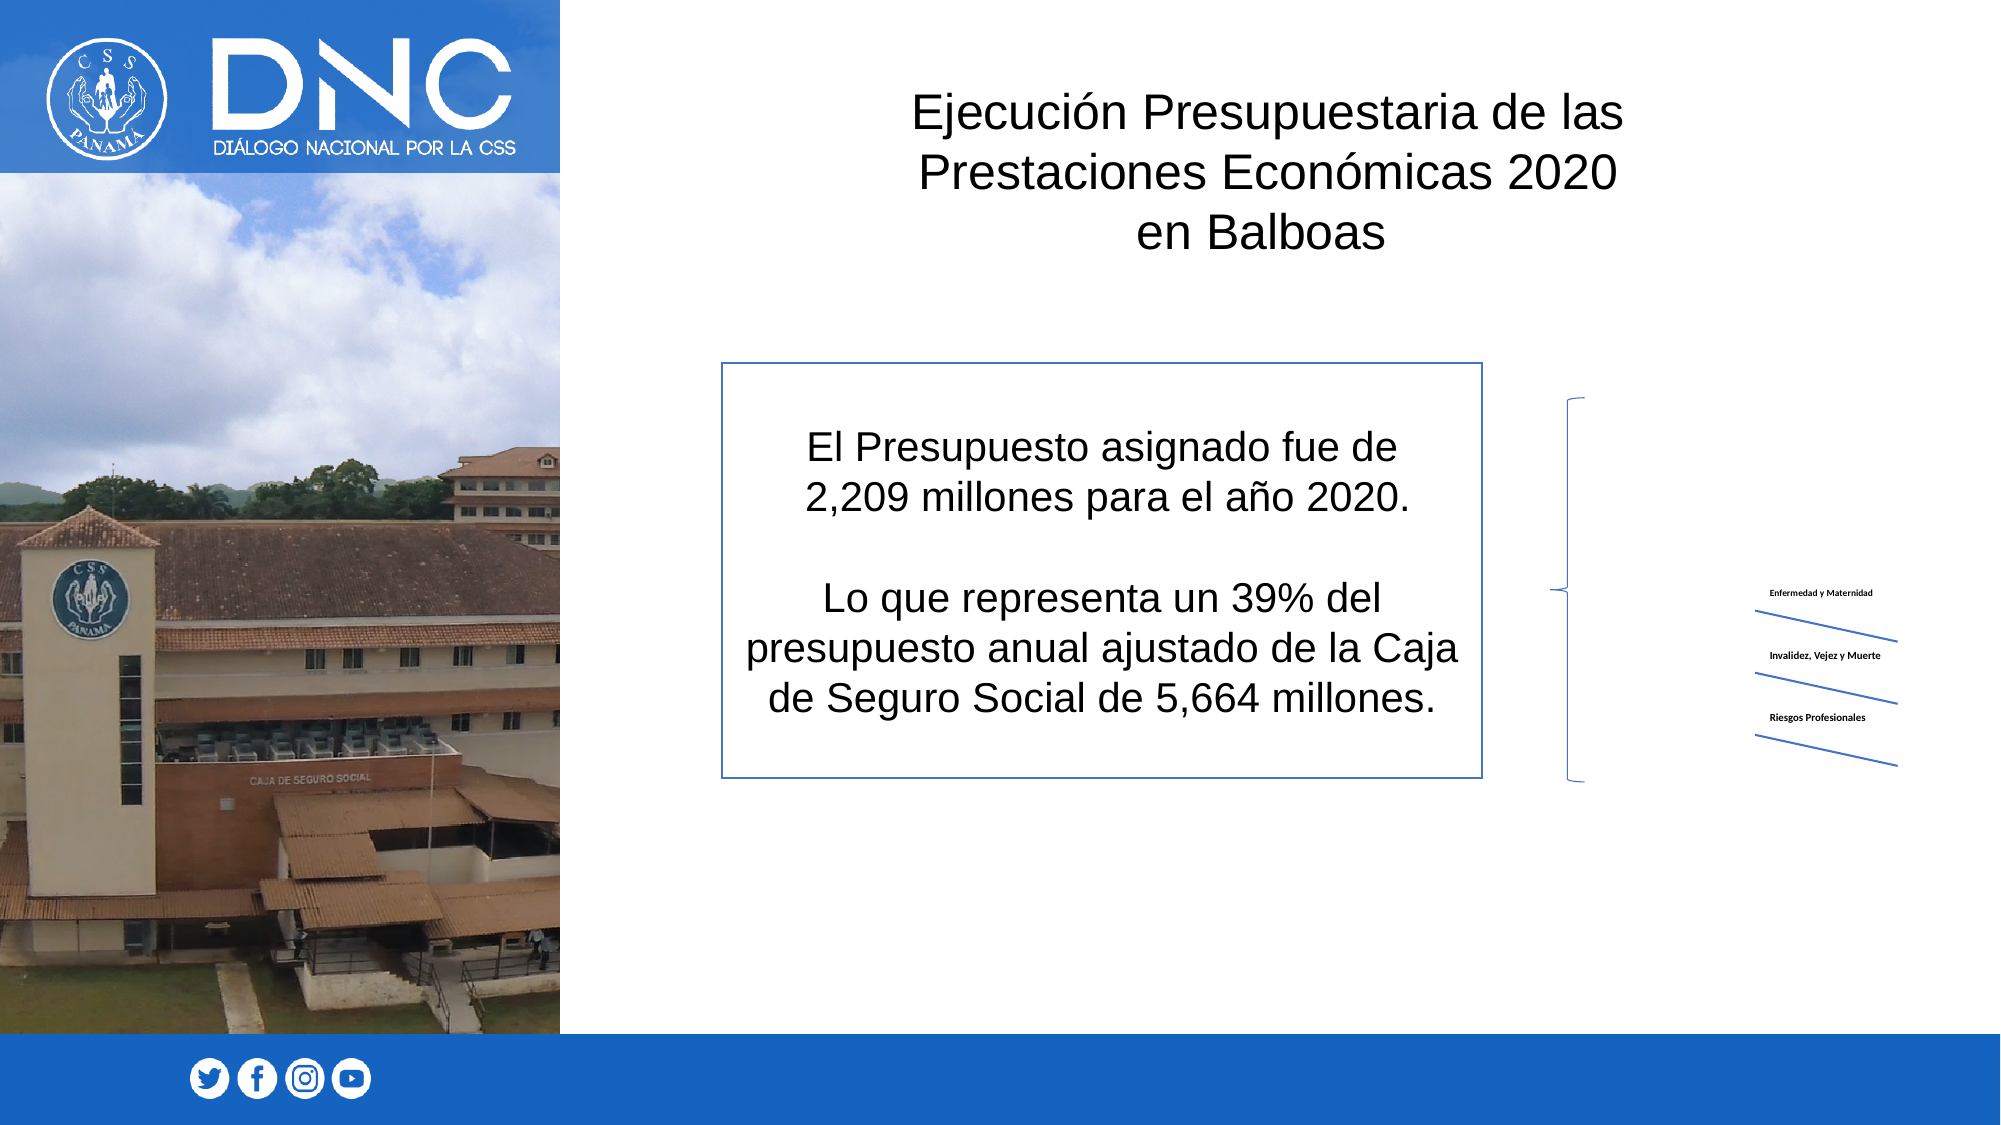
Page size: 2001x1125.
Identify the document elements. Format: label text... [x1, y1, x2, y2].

picture [0, 0, 2001, 1125]
text_box El Presupuesto asignado fue de 2,209 millones para el año 2020. Lo que representa un 39% del presupuesto anual ajustado de la Caja de Seguro Social de 5,664 millones. [721, 362, 1483, 779]
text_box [1469, 393, 1898, 766]
text_box [1566, 766, 1585, 783]
text_box Ejecución Presupuestaria de las Prestaciones Económicas 2020 en Balboas [722, 72, 1816, 267]
